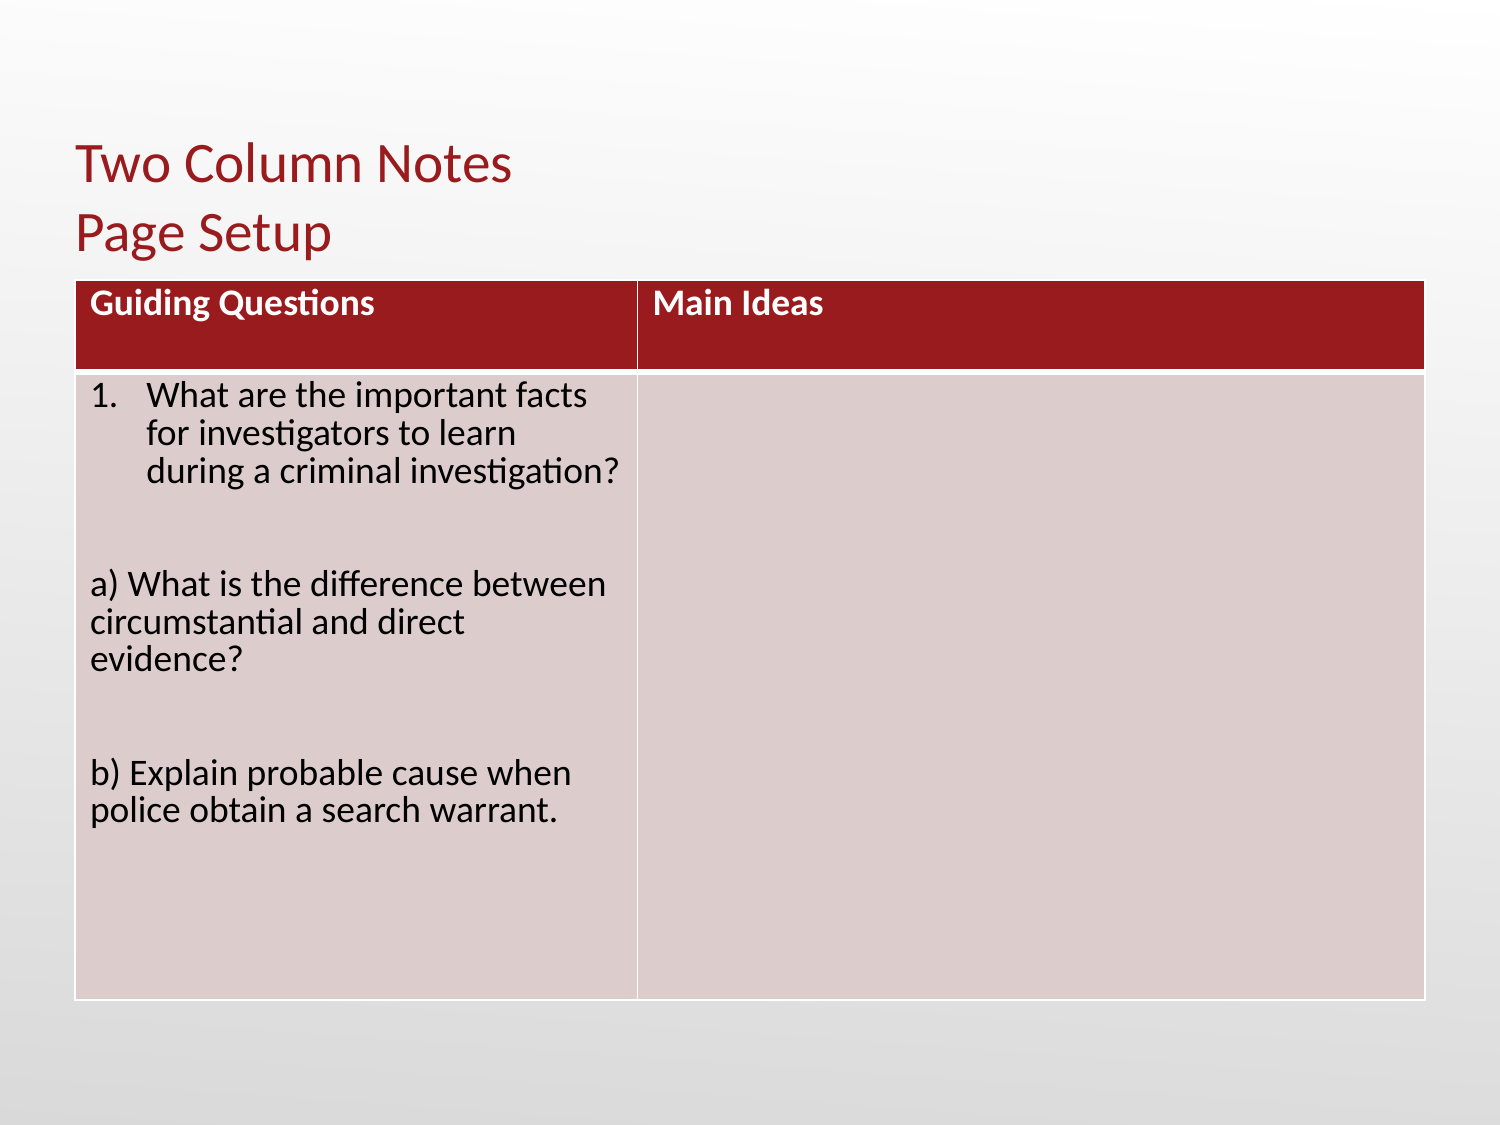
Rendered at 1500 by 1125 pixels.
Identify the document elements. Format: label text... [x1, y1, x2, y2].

title Two Column Notes Page Setup [75, 115, 1425, 263]
table_cell [638, 375, 1424, 999]
table_header Guiding Questions [76, 281, 637, 369]
table_cell What are the important facts for investigators to learn during a criminal investigation? a) What is the difference between circumstantial and direct evidence? b) Explain probable cause when police obtain a search warrant. [76, 375, 637, 999]
table_header Main Ideas [638, 281, 1424, 369]
